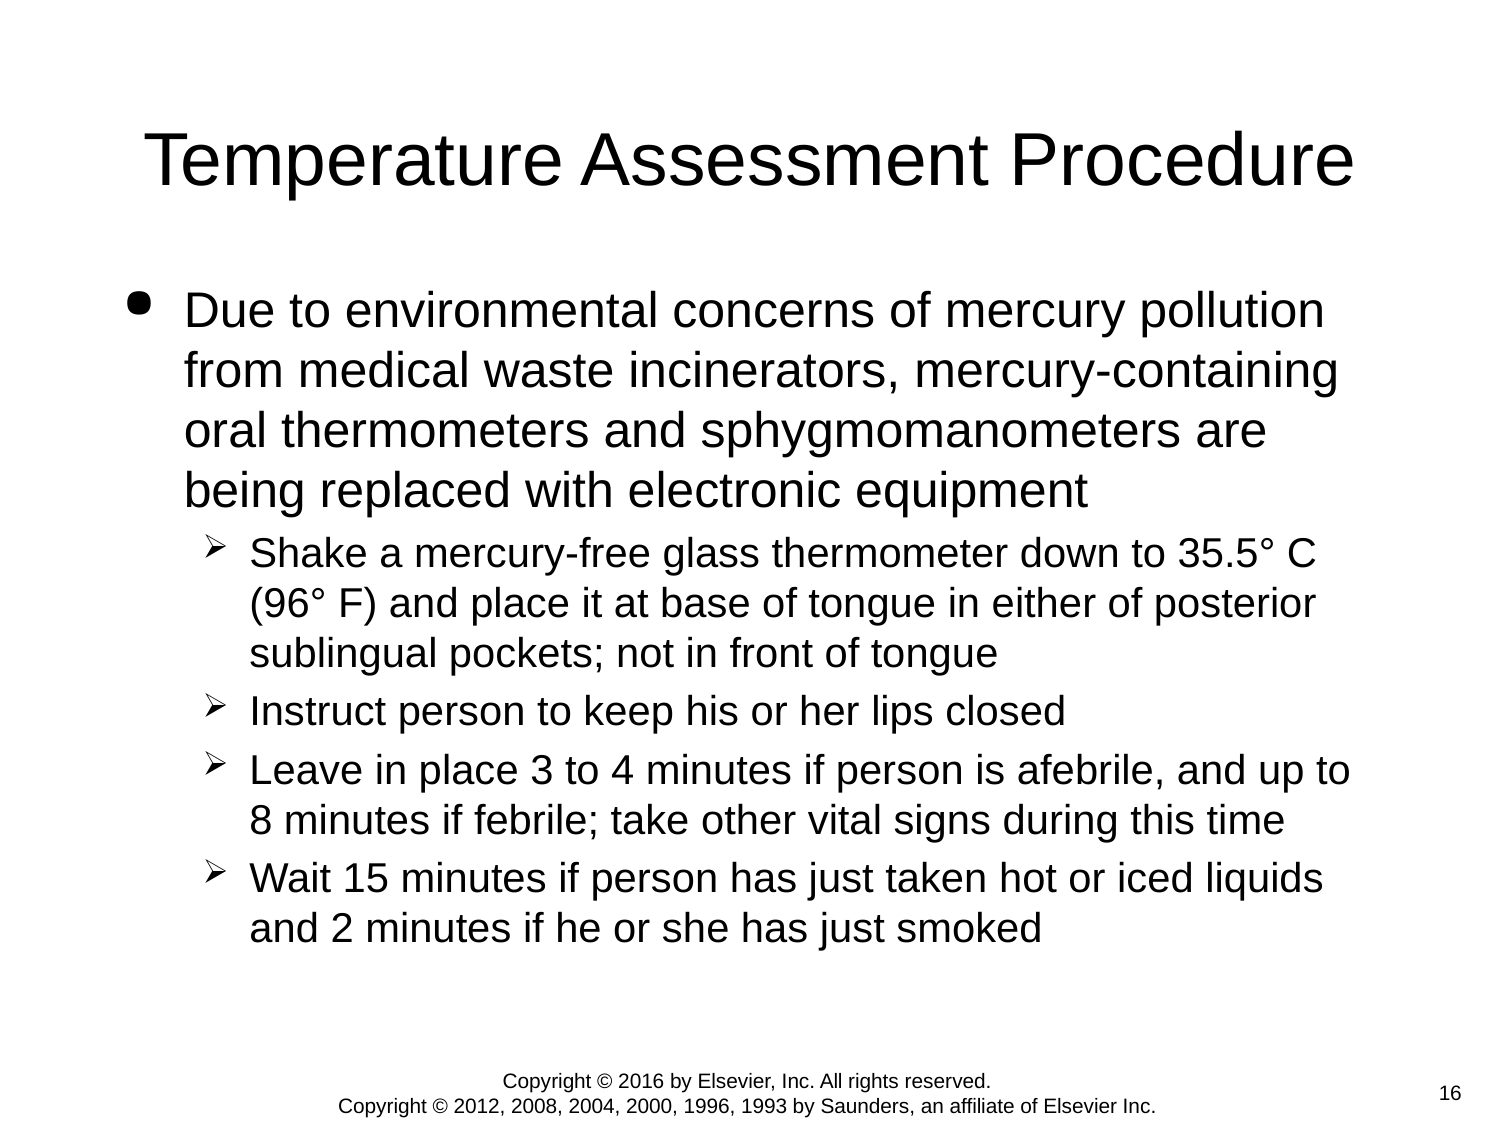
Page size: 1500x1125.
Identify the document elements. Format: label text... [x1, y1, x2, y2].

footer Copyright © 2016 by Elsevier, Inc. All rights reserved. Copyright © 2012, 2008, 2004, 2000, 1996, 1993 by Saunders, an affiliate of Elsevier Inc. [162, 1059, 1338, 1123]
list Due to environmental concerns of mercury pollution from medical waste incinerators, mercury-containing oral thermometers and sphygmomanometers are being replaced with electronic equipment Shake a mercury-free glass thermometer down to 35.5° C (96° F) and place it at base of tongue in either of posterior sublingual pockets; not in front of tongue Instruct person to keep his or her lips closed Leave in place 3 to 4 minutes if person is afebrile, and up to 8 minutes if febrile; take other vital signs during this time Wait 15 minutes if person has just taken hot or iced liquids and 2 minutes if he or she has just smoked [112, 269, 1388, 1001]
slide_number 16 [1400, 1060, 1495, 1123]
title Temperature Assessment Procedure [112, 55, 1388, 256]
